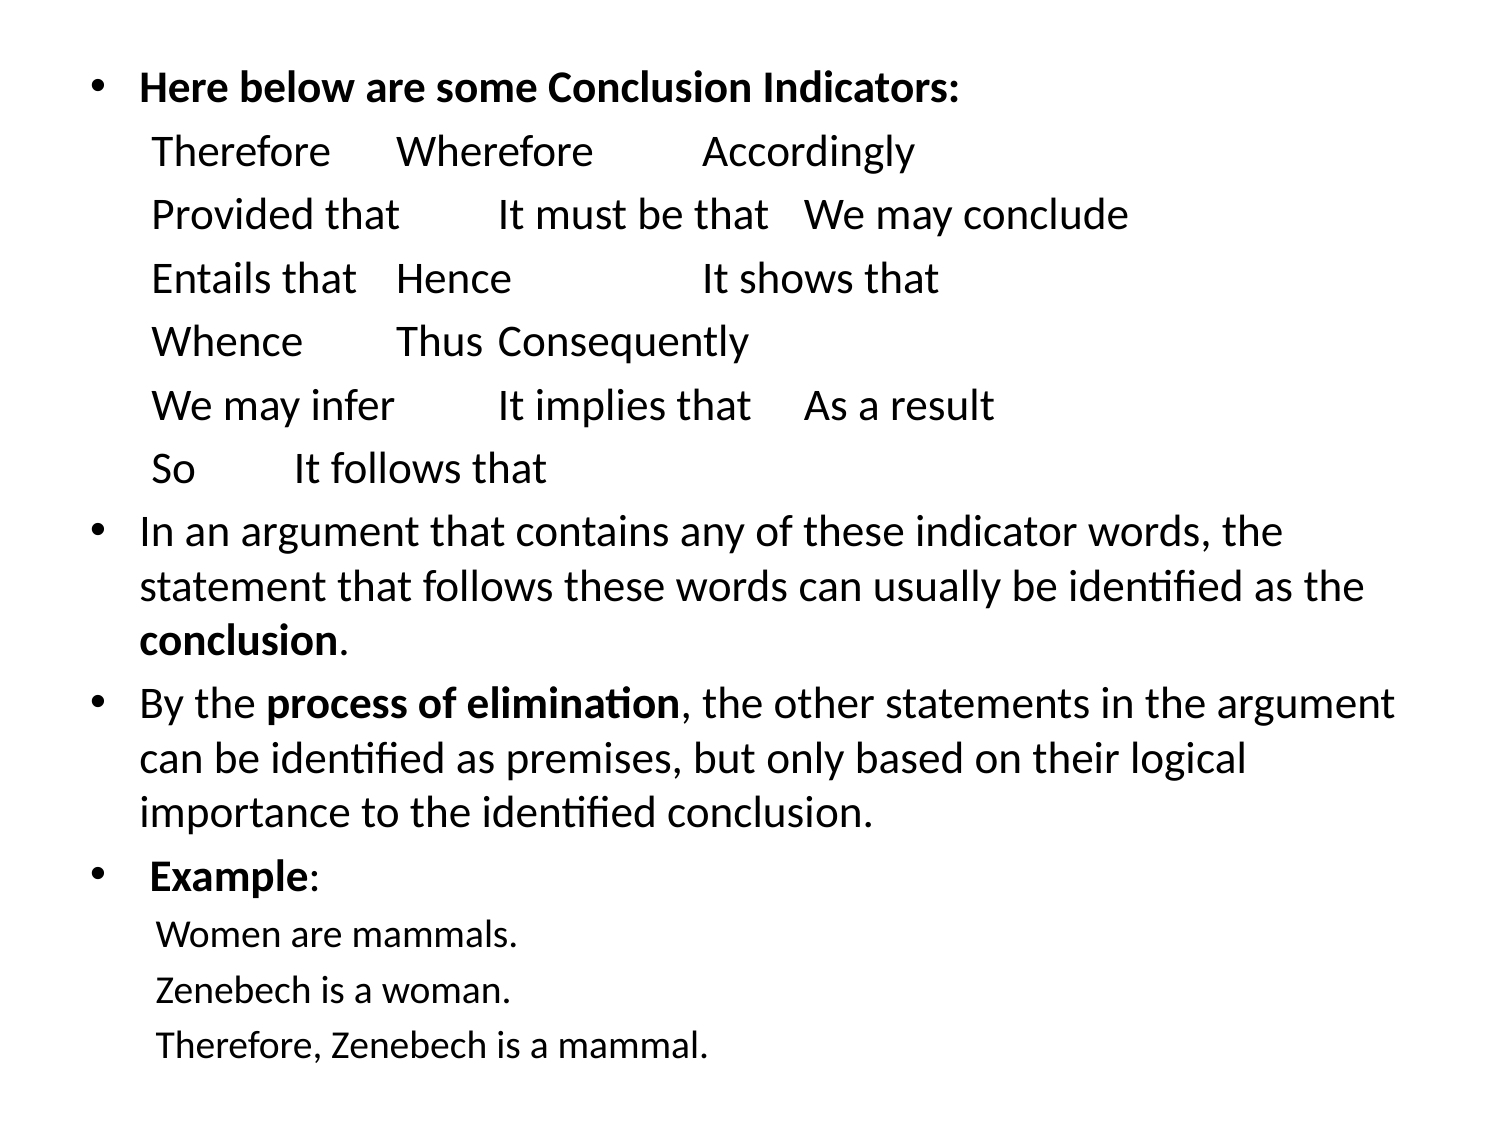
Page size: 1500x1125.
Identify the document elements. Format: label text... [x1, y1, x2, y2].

list Here below are some Conclusion Indicators: Therefore Wherefore Accordingly Provided that It must be that We may conclude Entails that Hence It shows that Whence Thus Consequently We may infer It implies that As a result So It follows that In an argument that contains any of these indicator words, the statement that follows these words can usually be identified as the conclusion. By the process of elimination, the other statements in the argument can be identified as premises, but only based on their logical importance to the identified conclusion. Example: Women are mammals. Zenebech is a woman. Therefore, Zenebech is a mammal. [75, 50, 1425, 1088]
